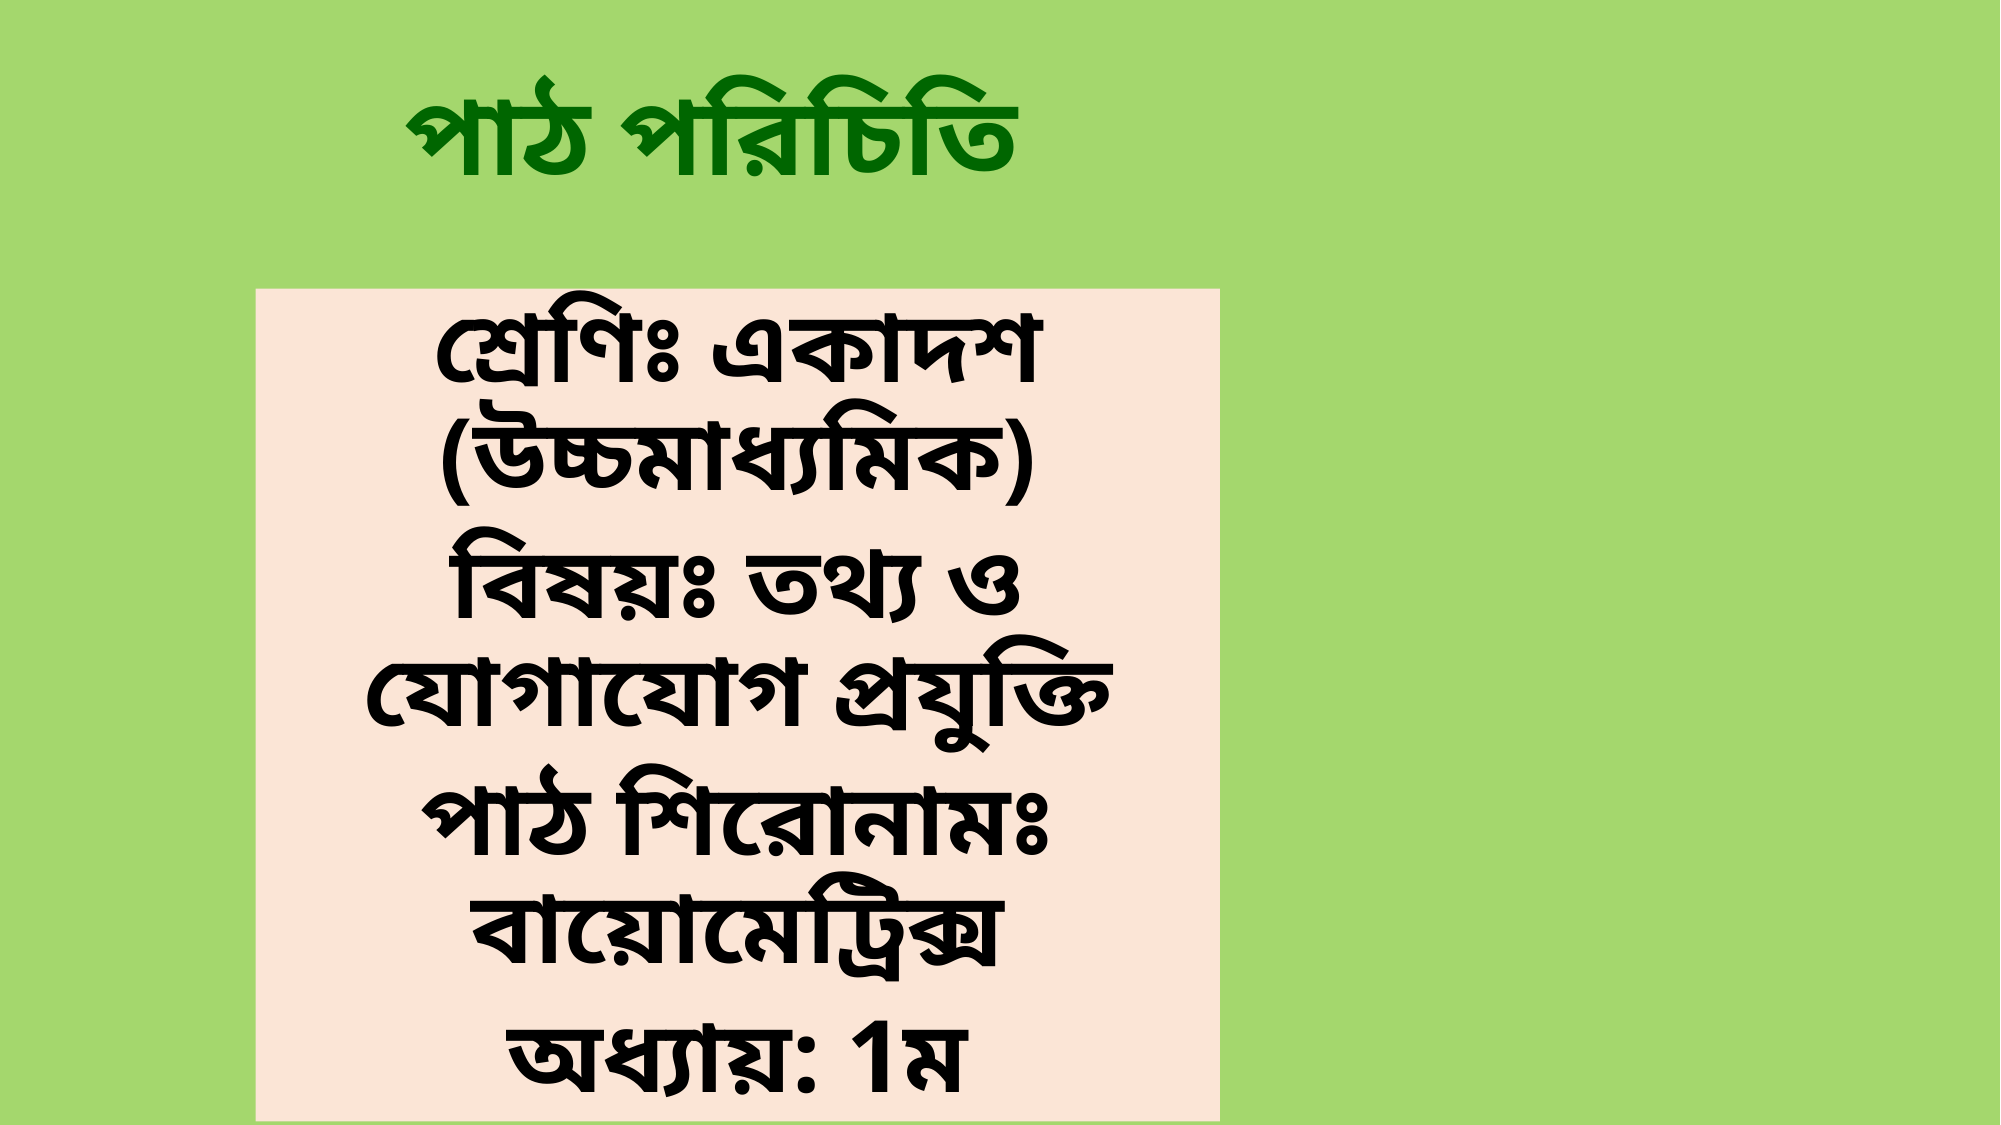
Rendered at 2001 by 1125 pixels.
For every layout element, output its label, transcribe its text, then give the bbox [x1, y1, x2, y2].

list শ্রেণিঃ একাদশ (উচ্চমাধ্যমিক) বিষয়ঃ তথ্য ও যোগাযোগ প্রযুক্তি পাঠ শিরোনামঃ বায়োমেট্রিক্স অধ্যায়: 1ম [255, 288, 1220, 1122]
title পাঠ পরিচিতি [293, 71, 1129, 288]
